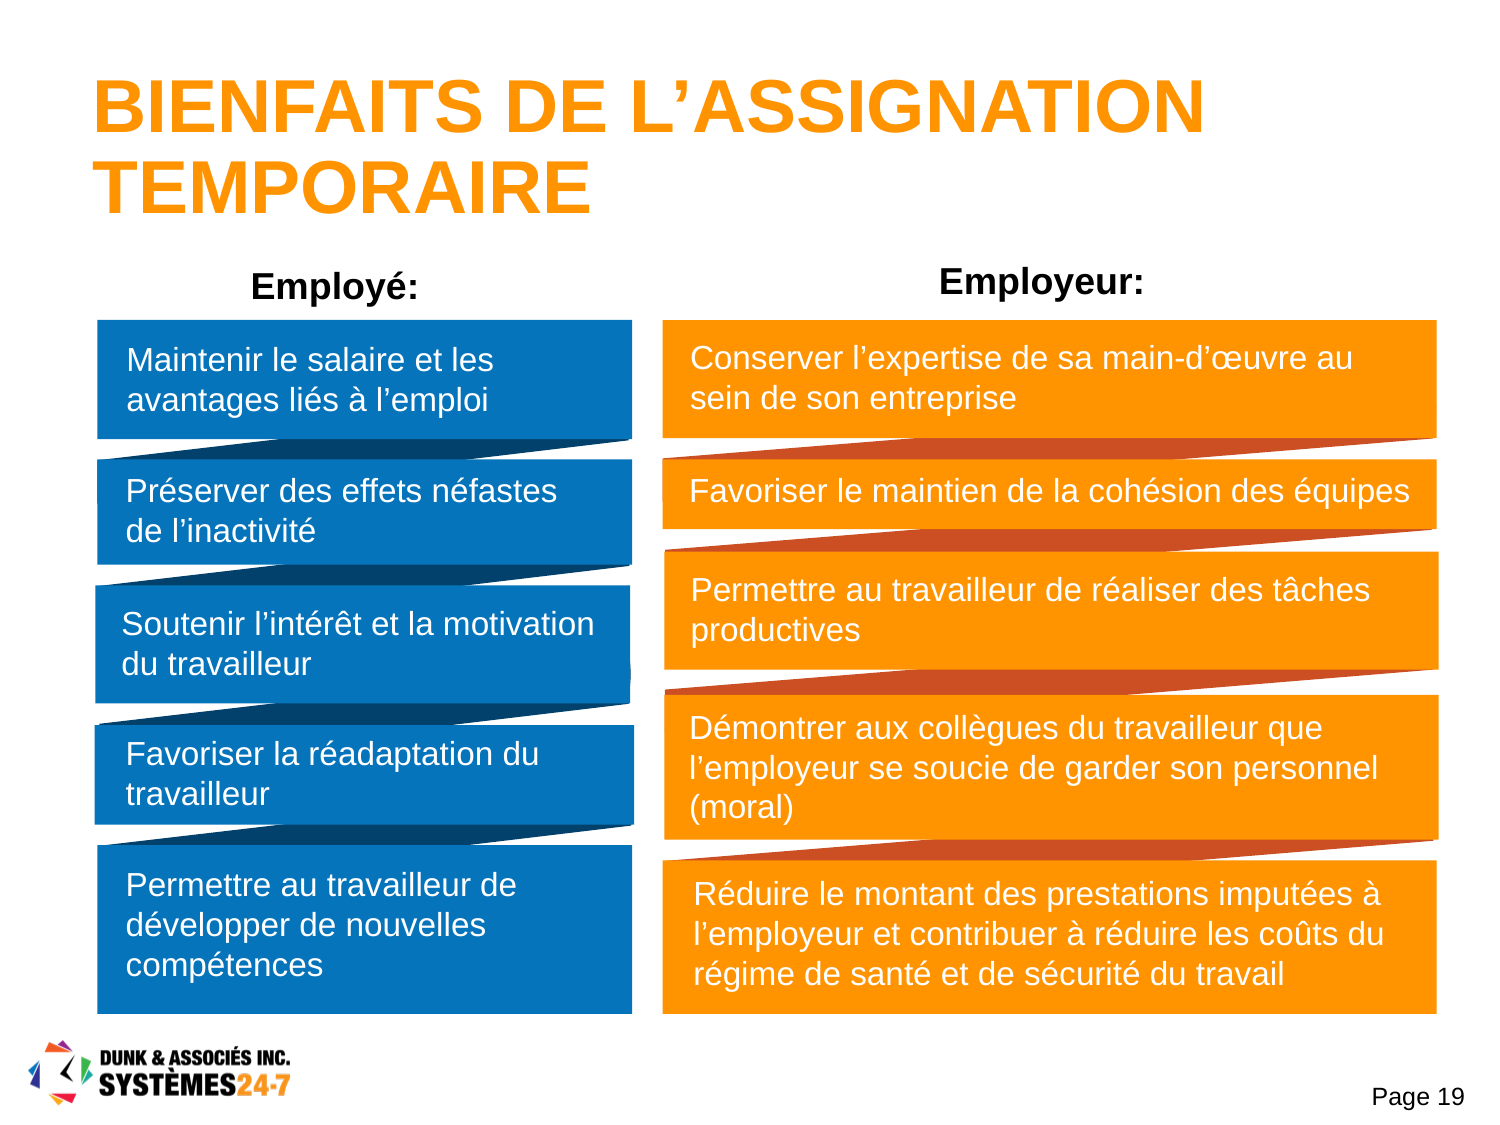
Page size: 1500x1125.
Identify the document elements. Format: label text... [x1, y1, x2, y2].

text_box [675, 841, 1435, 859]
text_box [96, 319, 633, 440]
text_box [662, 319, 1438, 439]
text_box Page 19 [1244, 1073, 1481, 1118]
text_box [662, 859, 1438, 1015]
text_box Employé: [235, 254, 487, 315]
text_box Préserver des effets néfastes de l’inactivité [110, 462, 612, 557]
text_box [662, 458, 1438, 530]
text_box Favoriser le maintien de la cohésion des équipes [674, 462, 1444, 517]
text_box [663, 694, 1440, 841]
text_box Démontrer aux collègues du travailleur que l’employeur se soucie de garder son personnel (moral) [674, 698, 1444, 833]
text_box [661, 439, 1435, 503]
text_box [98, 704, 630, 724]
text_box [106, 566, 631, 584]
text_box [94, 724, 635, 826]
text_box [663, 551, 1440, 671]
text_box Permettre au travailleur de réaliser des tâches productives [675, 561, 1430, 656]
text_box Favoriser la réadaptation du travailleur [110, 725, 663, 820]
text_box [96, 844, 633, 1015]
text_box Maintenir le salaire et les avantages liés à l’emploi [111, 331, 654, 426]
text_box [105, 826, 633, 844]
text_box Soutenir l’intérêt et la motivation du travailleur [106, 594, 633, 690]
picture [19, 1034, 298, 1111]
text_box BIENFAITS DE L’ASSIGNATION TEMPORAIRE [77, 39, 1397, 258]
text_box [94, 584, 631, 704]
text_box Conserver l’expertise de sa main-d’œuvre au sein de son entreprise [675, 329, 1436, 424]
text_box Permettre au travailleur de développer de nouvelles compétences [110, 855, 690, 990]
text_box [663, 530, 1433, 551]
text_box [96, 458, 633, 566]
text_box Réduire le montant des prestations imputées à l’employeur et contribuer à réduire les coûts du régime de santé et de sécurité du travail [678, 864, 1430, 1000]
text_box [663, 671, 1430, 694]
text_box Employeur: [924, 249, 1175, 309]
text_box [107, 440, 630, 458]
